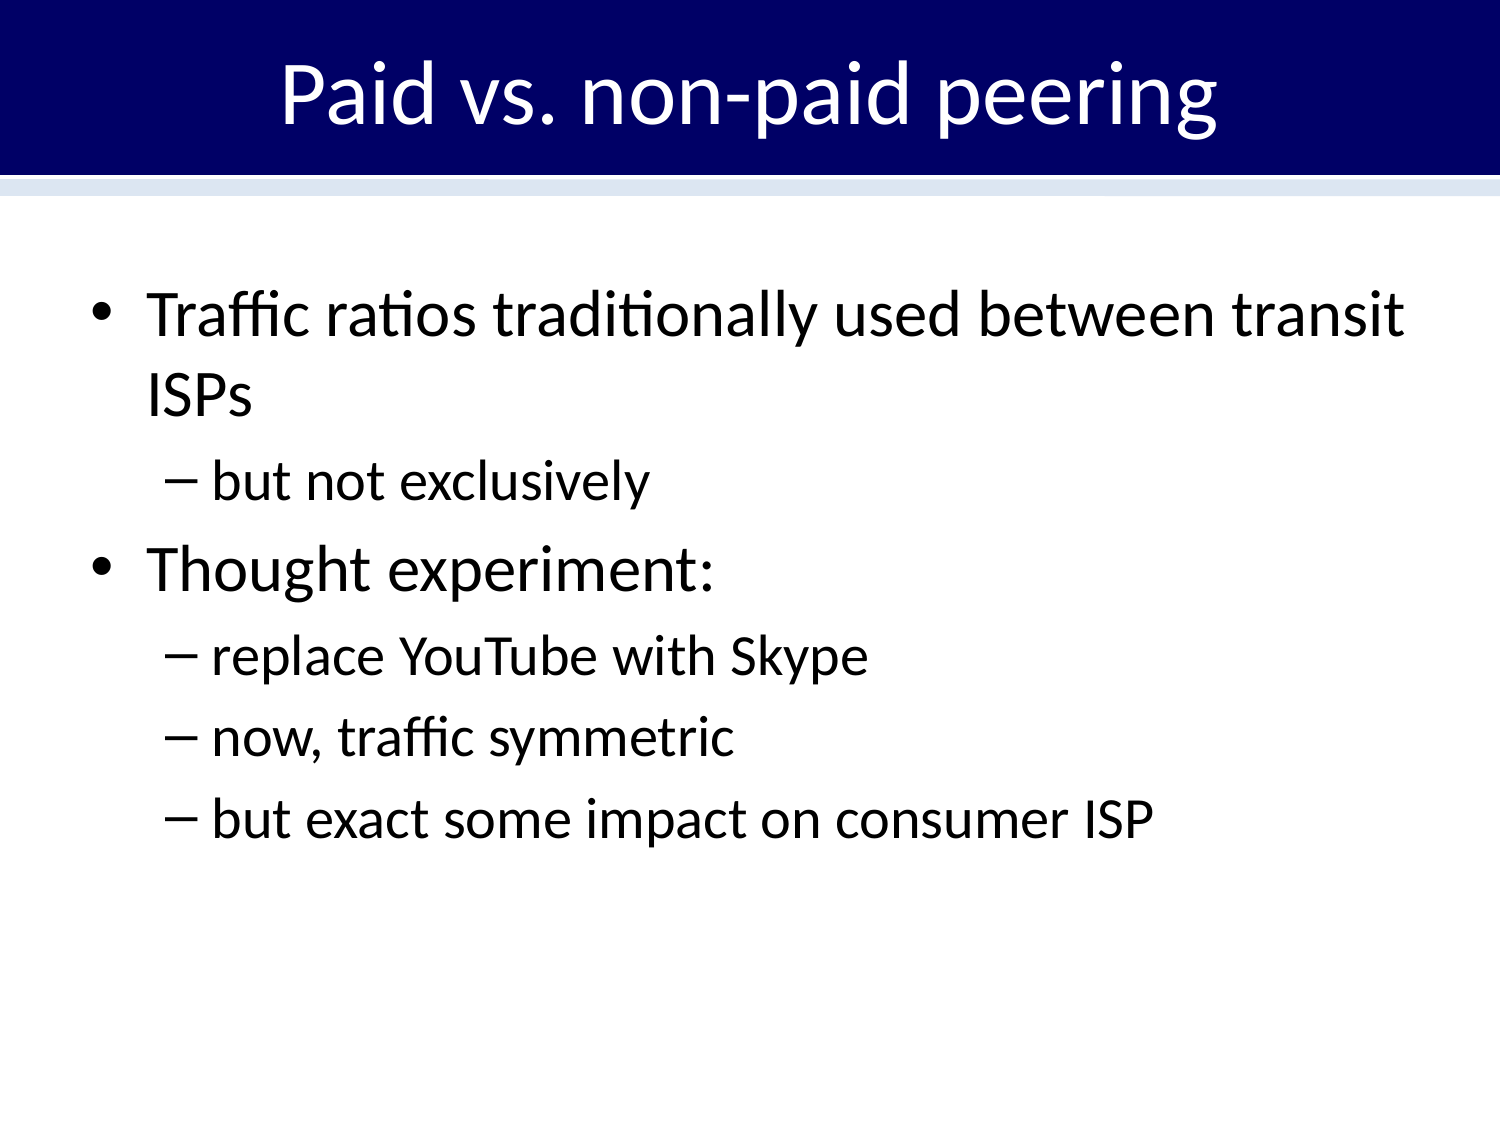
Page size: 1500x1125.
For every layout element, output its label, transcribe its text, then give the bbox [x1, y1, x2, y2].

title Paid vs. non-paid peering [75, 0, 1425, 182]
list Traffic ratios traditionally used between transit ISPs but not exclusively Thought experiment: replace YouTube with Skype now, traffic symmetric but exact some impact on consumer ISP [75, 262, 1425, 1005]
